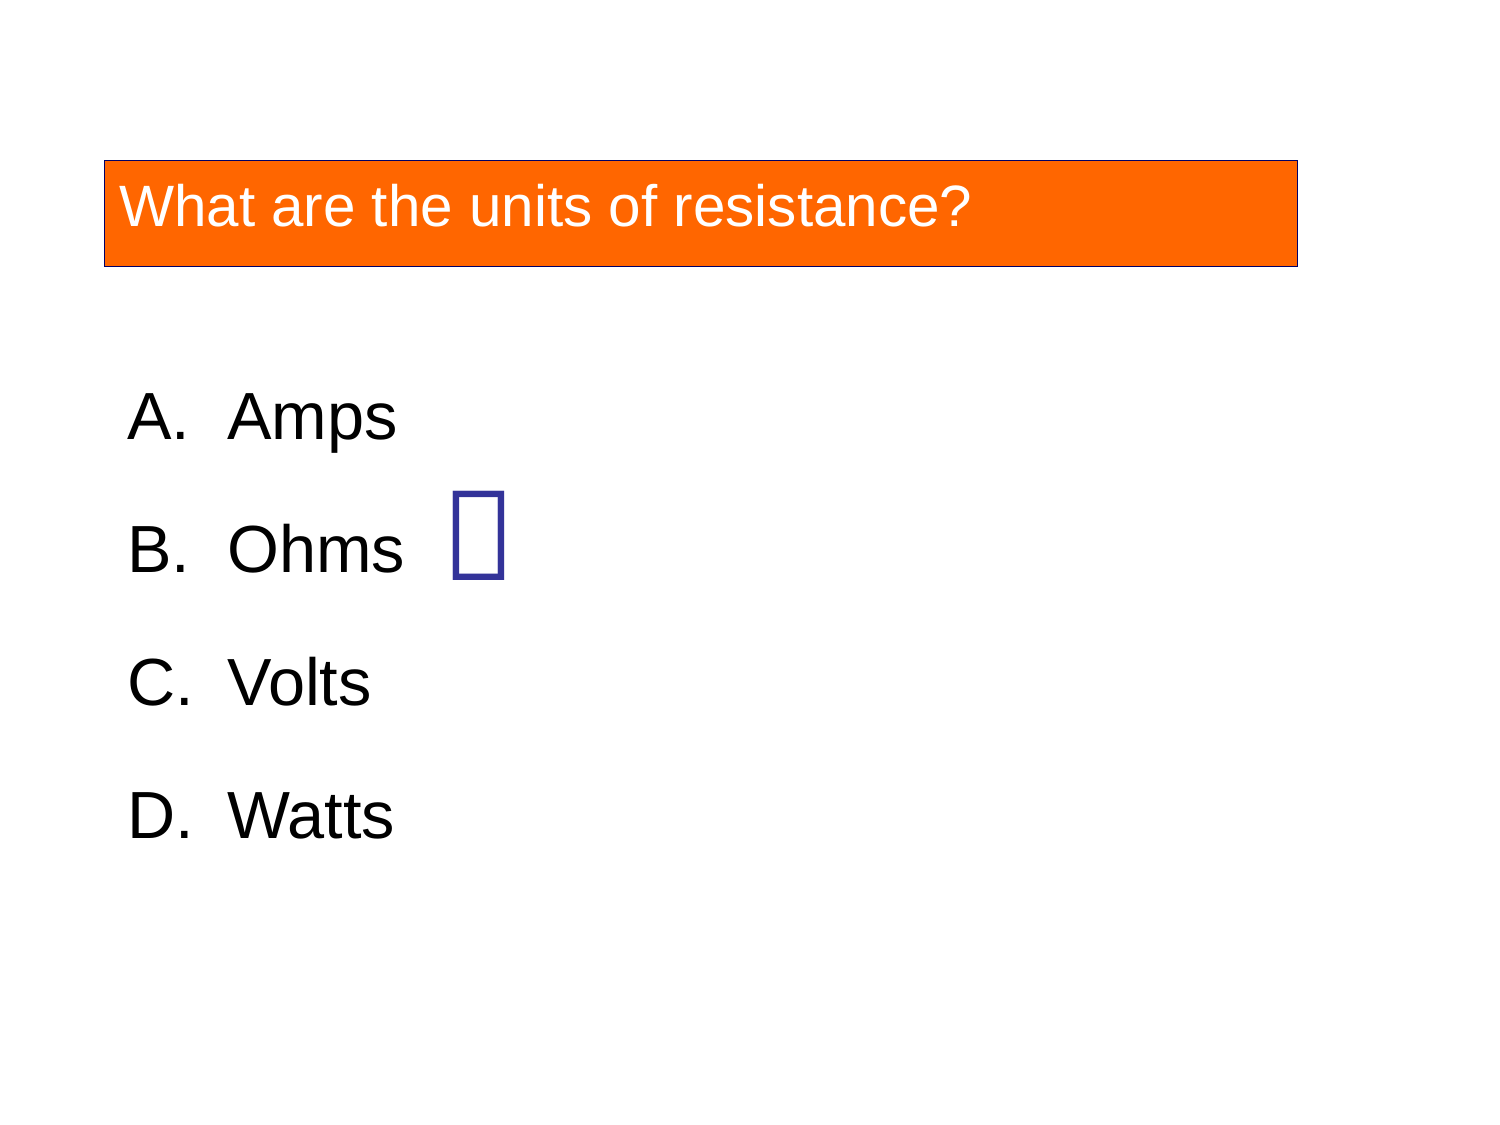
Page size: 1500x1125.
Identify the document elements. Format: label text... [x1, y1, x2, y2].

title What are the units of resistance? [104, 160, 1298, 267]
text_box  [427, 447, 603, 613]
list Amps Ohms Volts Watts [112, 324, 1388, 1000]
